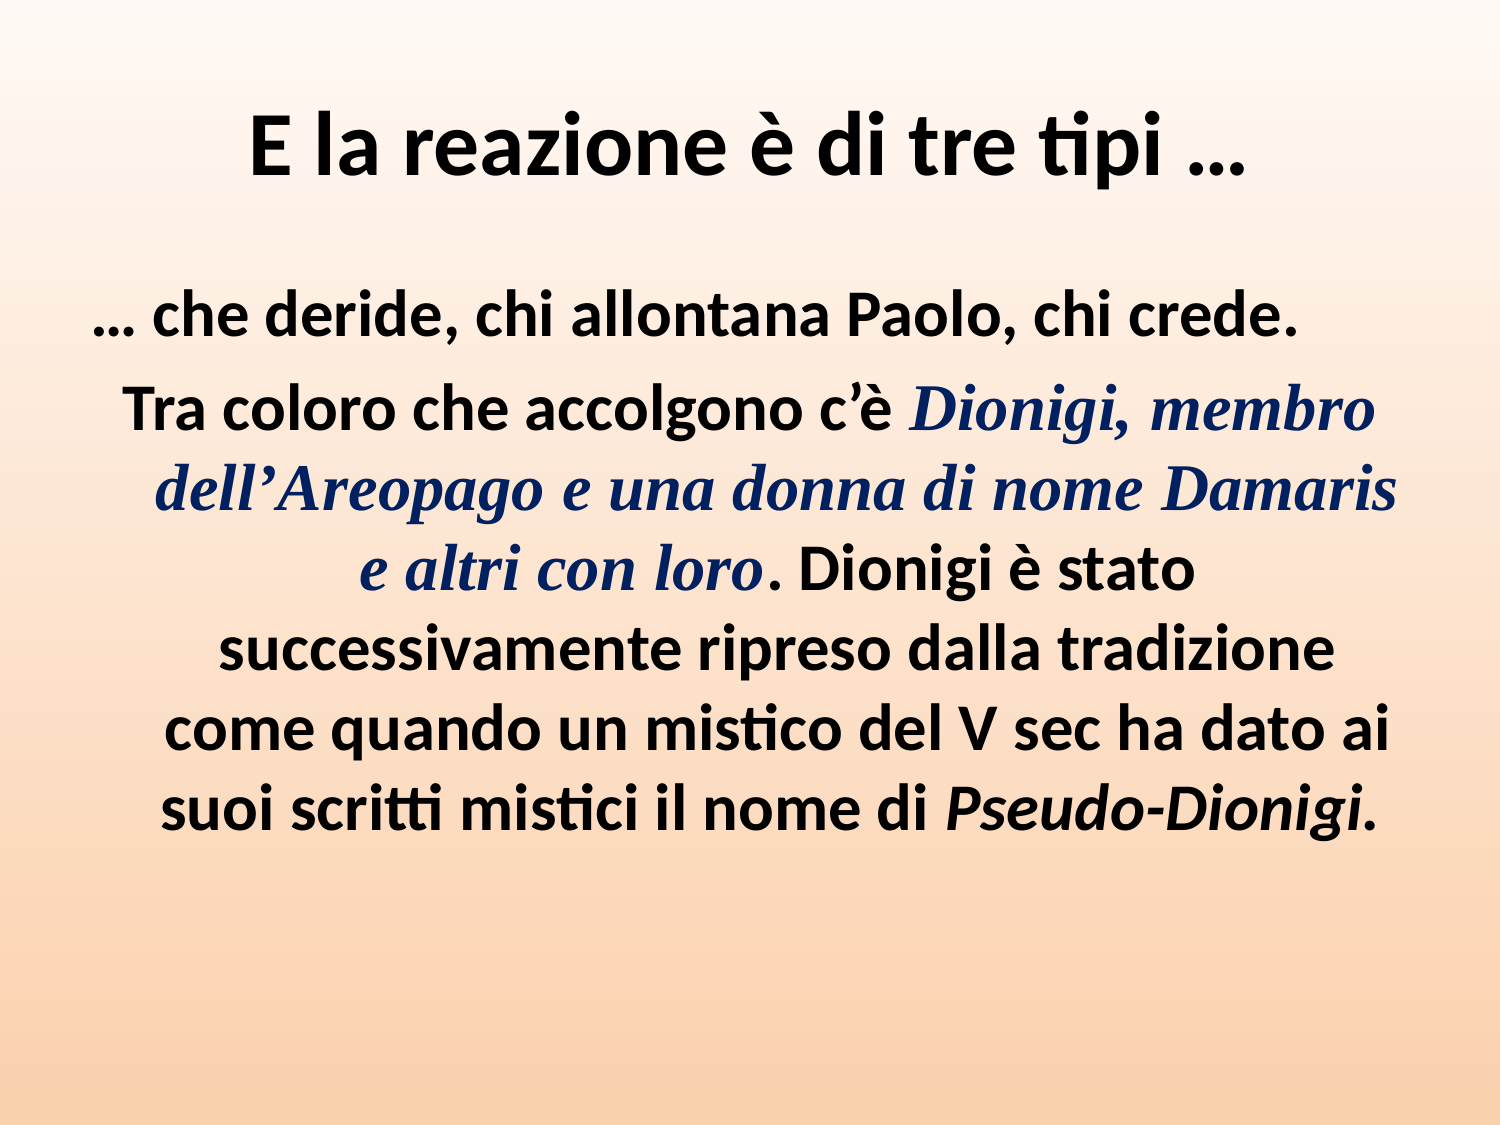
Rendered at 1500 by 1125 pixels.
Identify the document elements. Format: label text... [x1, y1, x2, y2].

list … che deride, chi allontana Paolo, chi crede. Tra coloro che accolgono c’è Dionigi, membro dell’Areopago e una donna di nome Damaris e altri con loro. Dionigi è stato successivamente ripreso dalla tradizione come quando un mistico del V sec ha dato ai suoi scritti mistici il nome di Pseudo-Dionigi. [75, 262, 1425, 1005]
title E la reazione è di tre tipi … [75, 45, 1425, 233]
